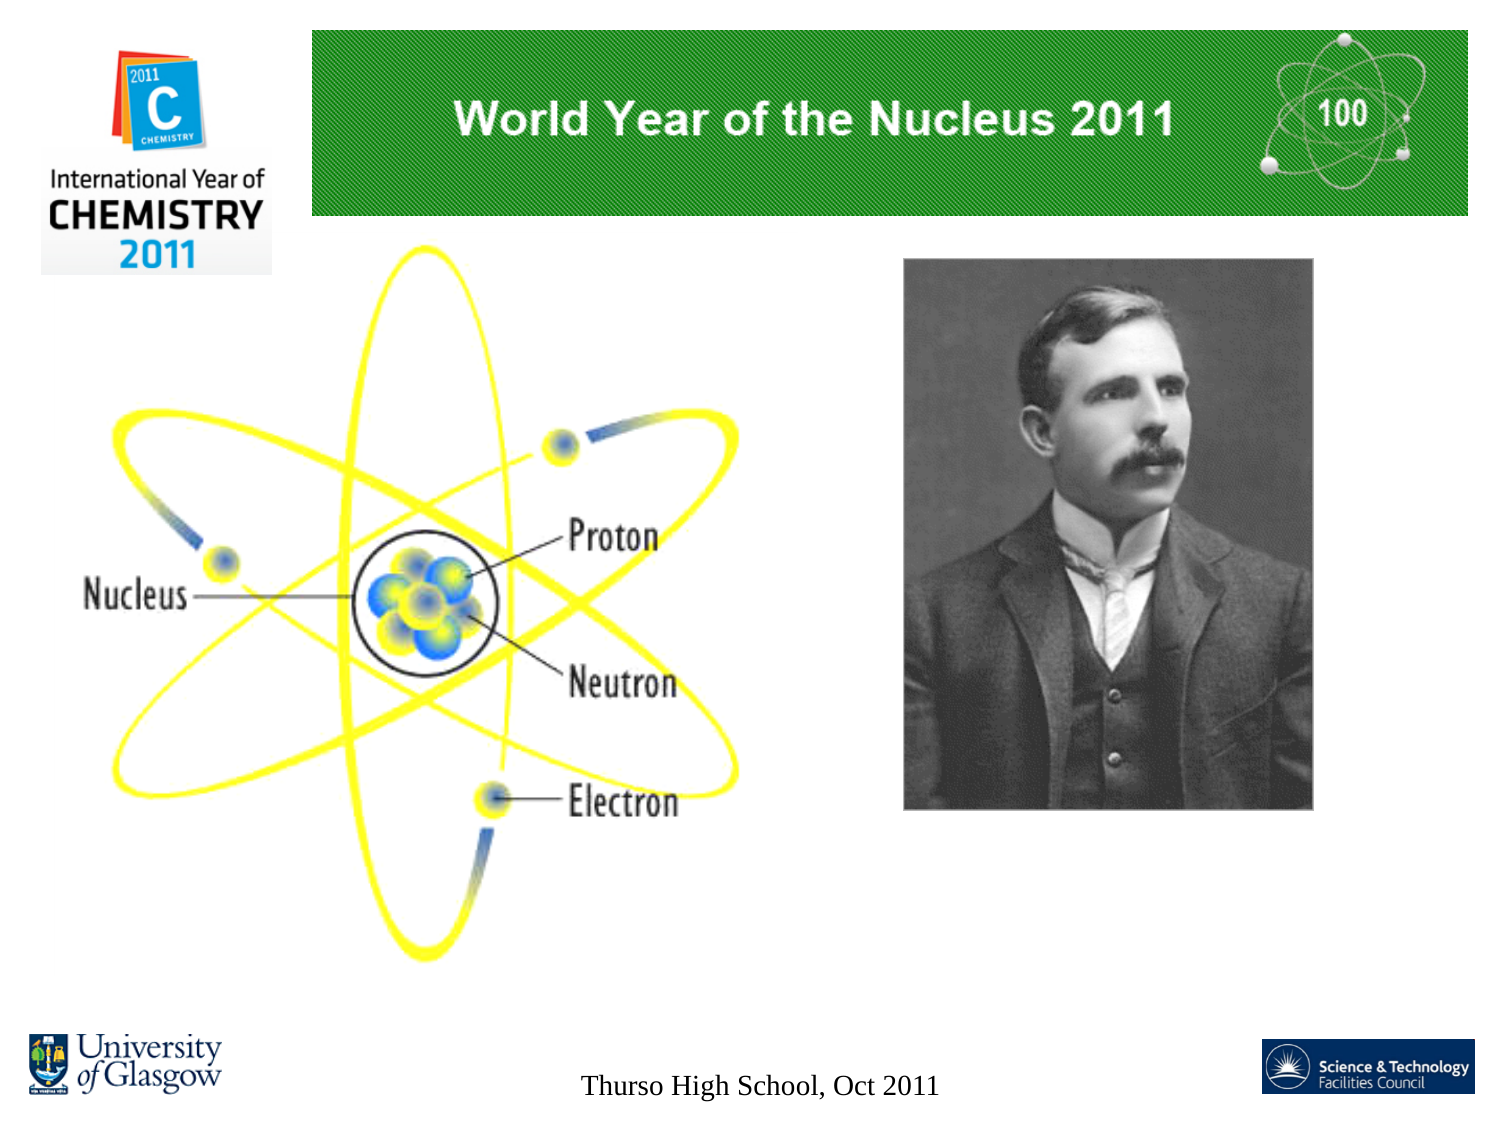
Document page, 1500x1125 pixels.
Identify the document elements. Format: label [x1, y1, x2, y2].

text_box [29, 1034, 1476, 1110]
picture [312, 30, 1468, 216]
picture [903, 257, 1314, 811]
picture [41, 30, 798, 977]
